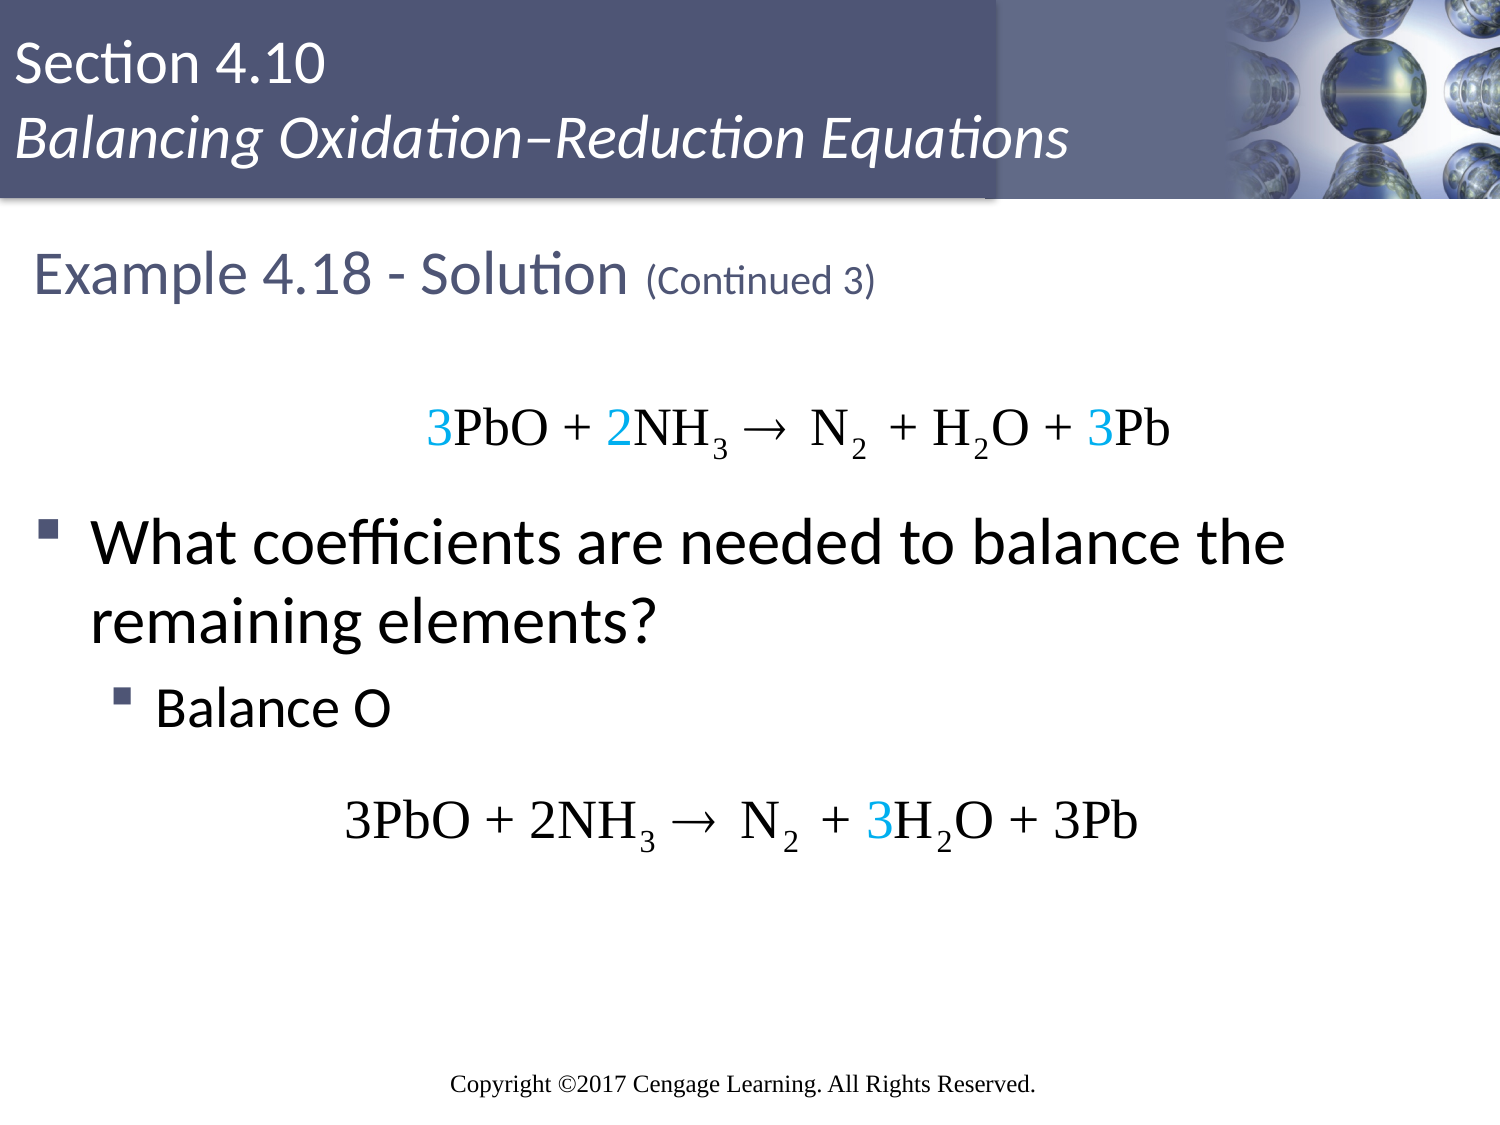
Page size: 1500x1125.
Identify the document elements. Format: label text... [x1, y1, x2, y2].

title Example 4.18 - Solution (Continued 3) [18, 212, 1471, 327]
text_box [419, 391, 1183, 473]
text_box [337, 782, 1152, 867]
picture [996, 0, 1500, 199]
picture [996, 132, 1006, 154]
list What coefficients are needed to balance the remaining elements? Balance O [18, 350, 1471, 1100]
